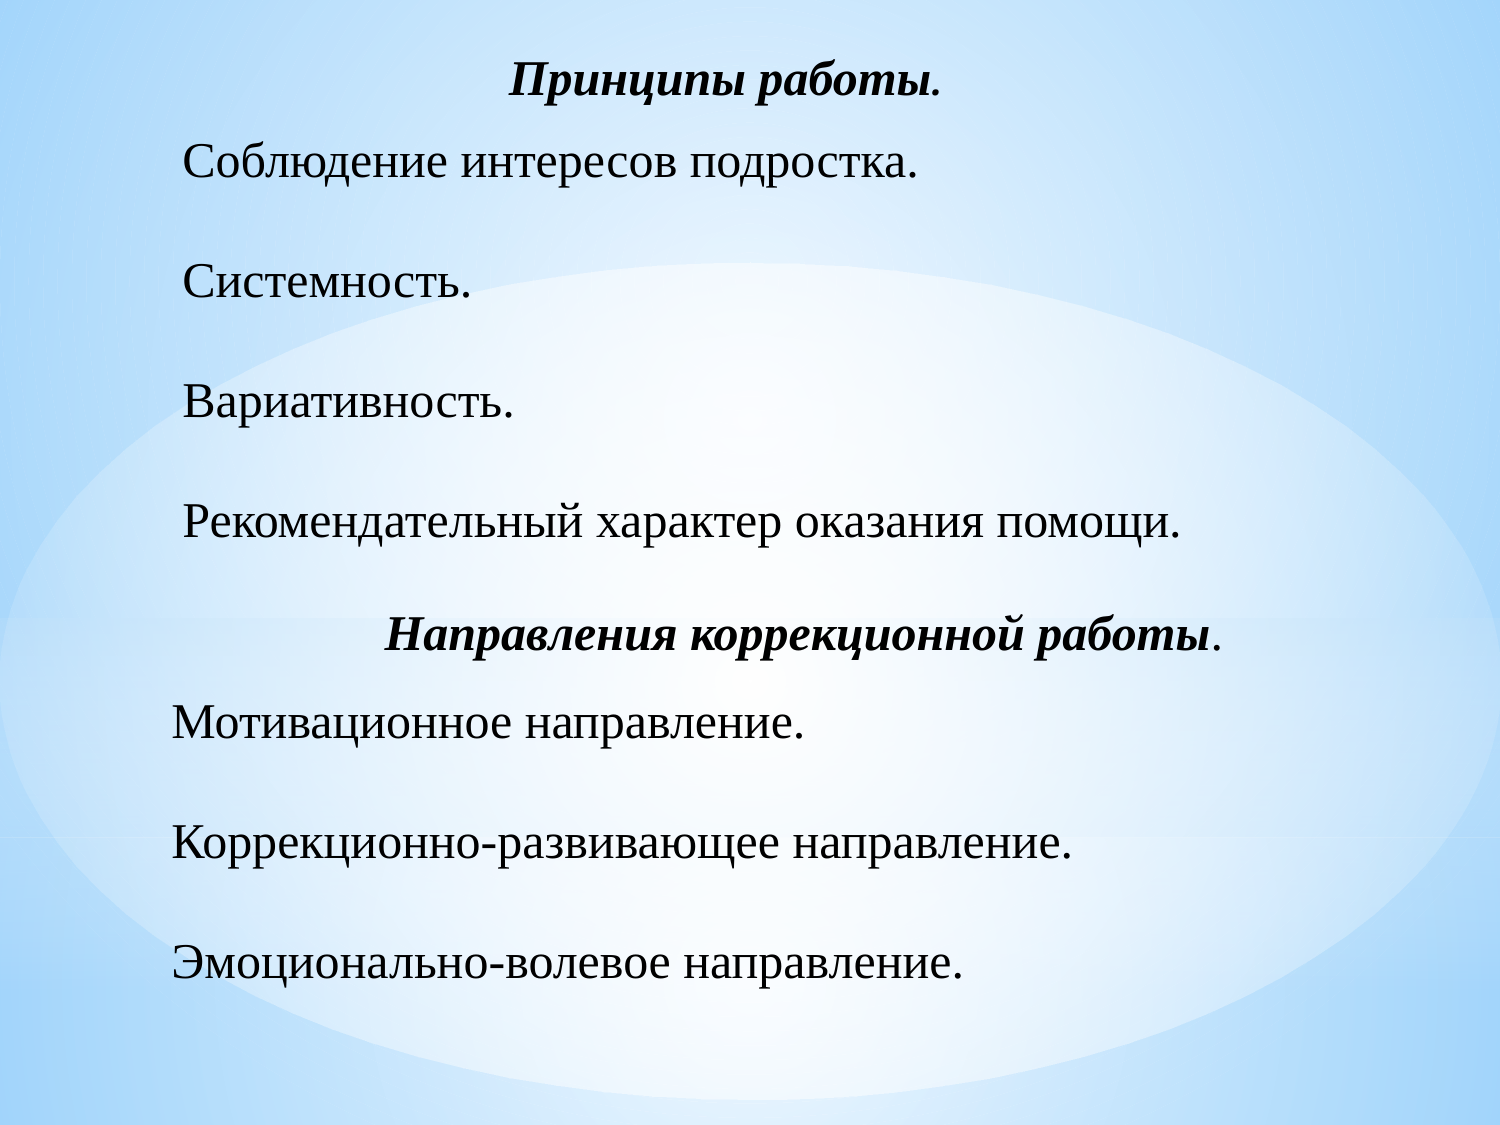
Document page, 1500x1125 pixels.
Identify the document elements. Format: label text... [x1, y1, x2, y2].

text_box Мотивационное направление. Коррекционно-развивающее направление. Эмоционально-волевое направление. [156, 680, 1173, 1041]
text_box Принципы работы. [494, 38, 958, 113]
text_box Соблюдение интересов подростка. Системность. Вариативность. Рекомендательный характер оказания помощи. [167, 120, 1210, 676]
text_box Направления коррекционной работы. [369, 592, 1239, 668]
